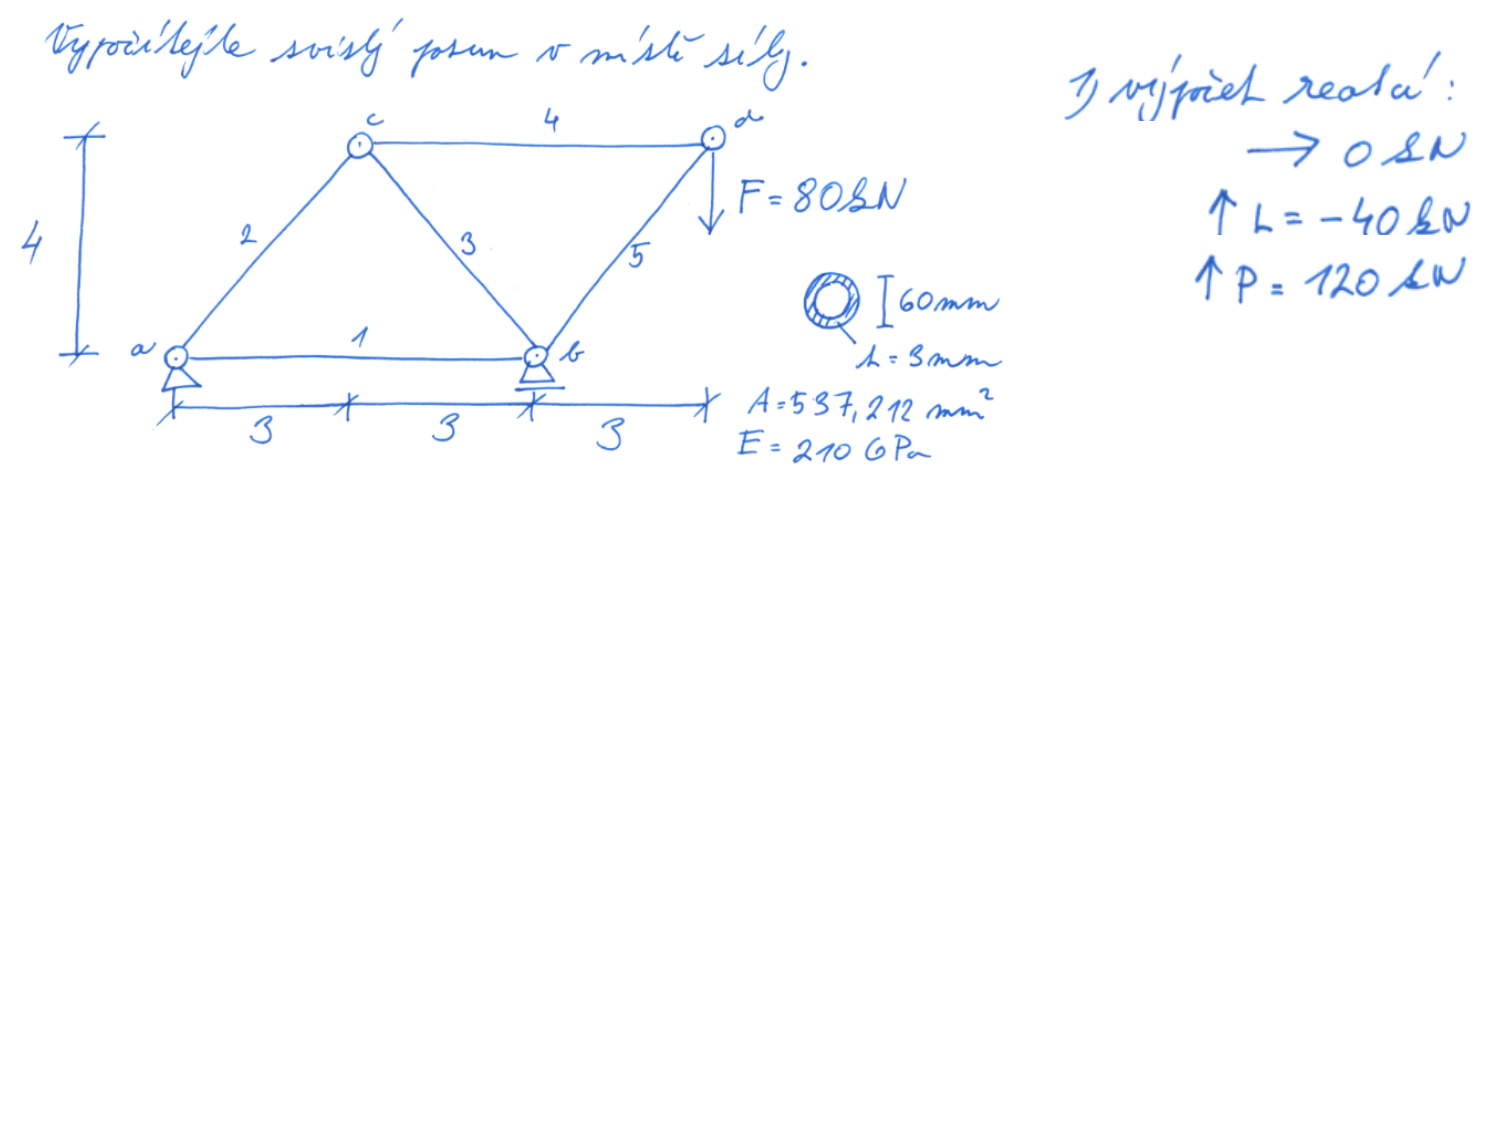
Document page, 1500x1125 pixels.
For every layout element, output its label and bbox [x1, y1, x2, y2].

picture [1171, 179, 1500, 316]
picture [2, 2, 1464, 497]
picture [1233, 123, 1482, 176]
